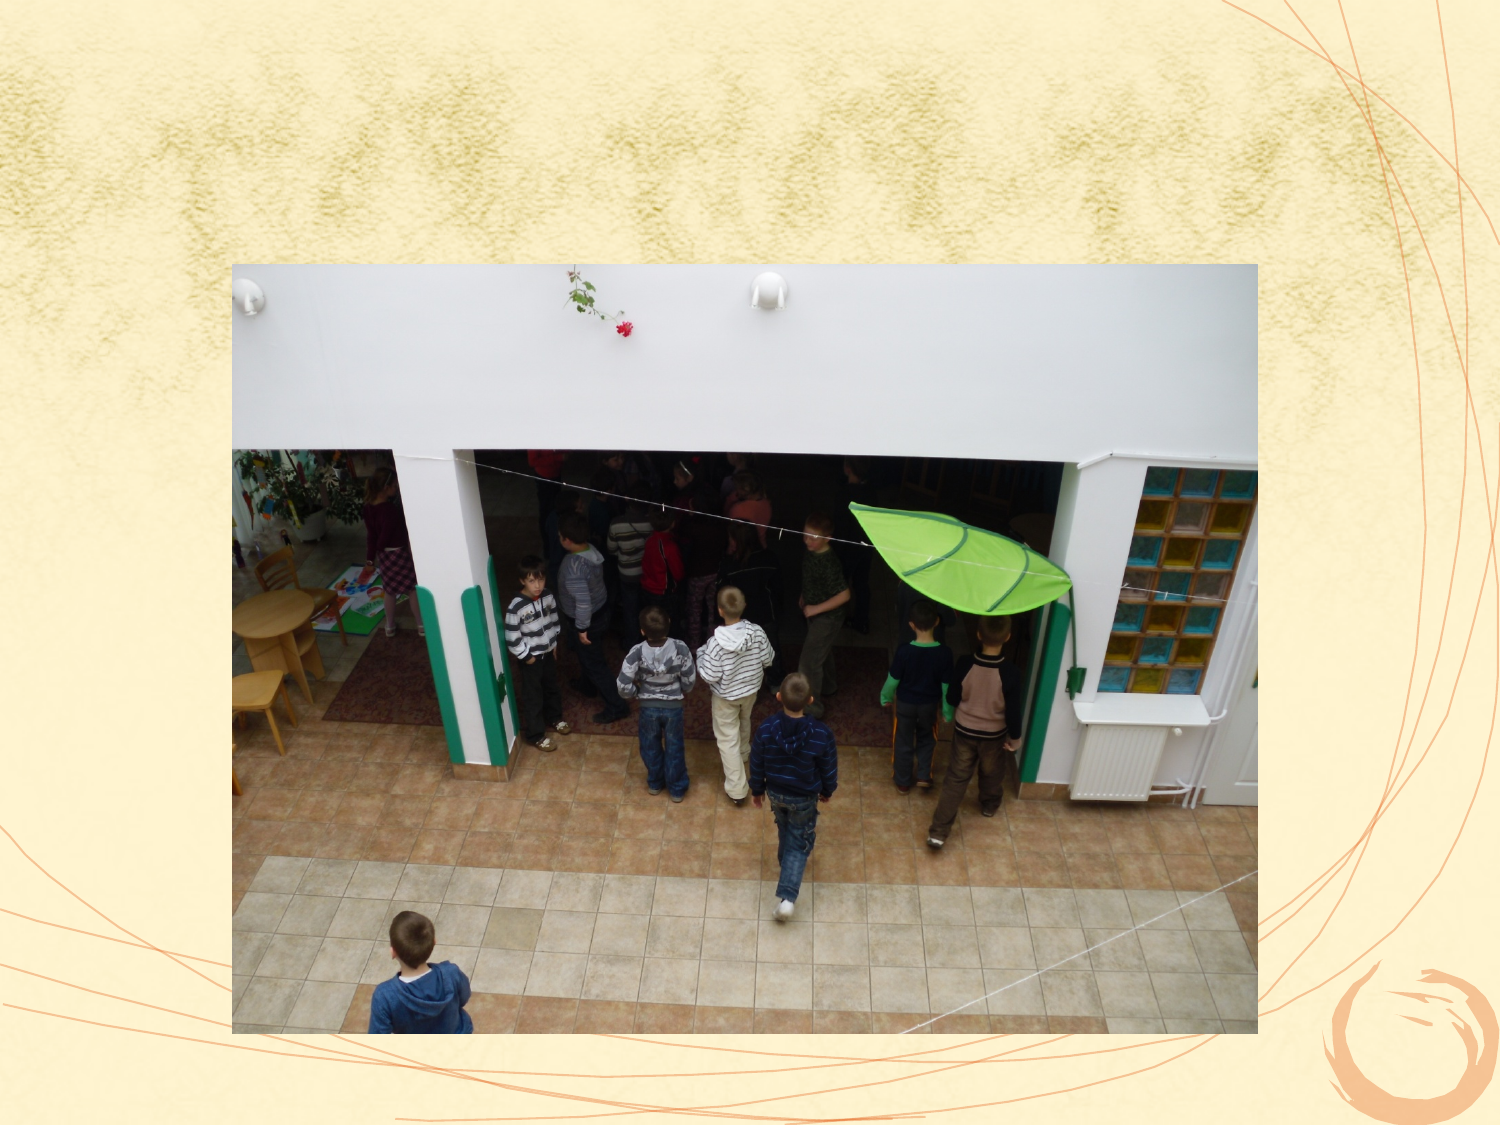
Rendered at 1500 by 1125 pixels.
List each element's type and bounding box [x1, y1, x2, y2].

list [232, 264, 1259, 1035]
